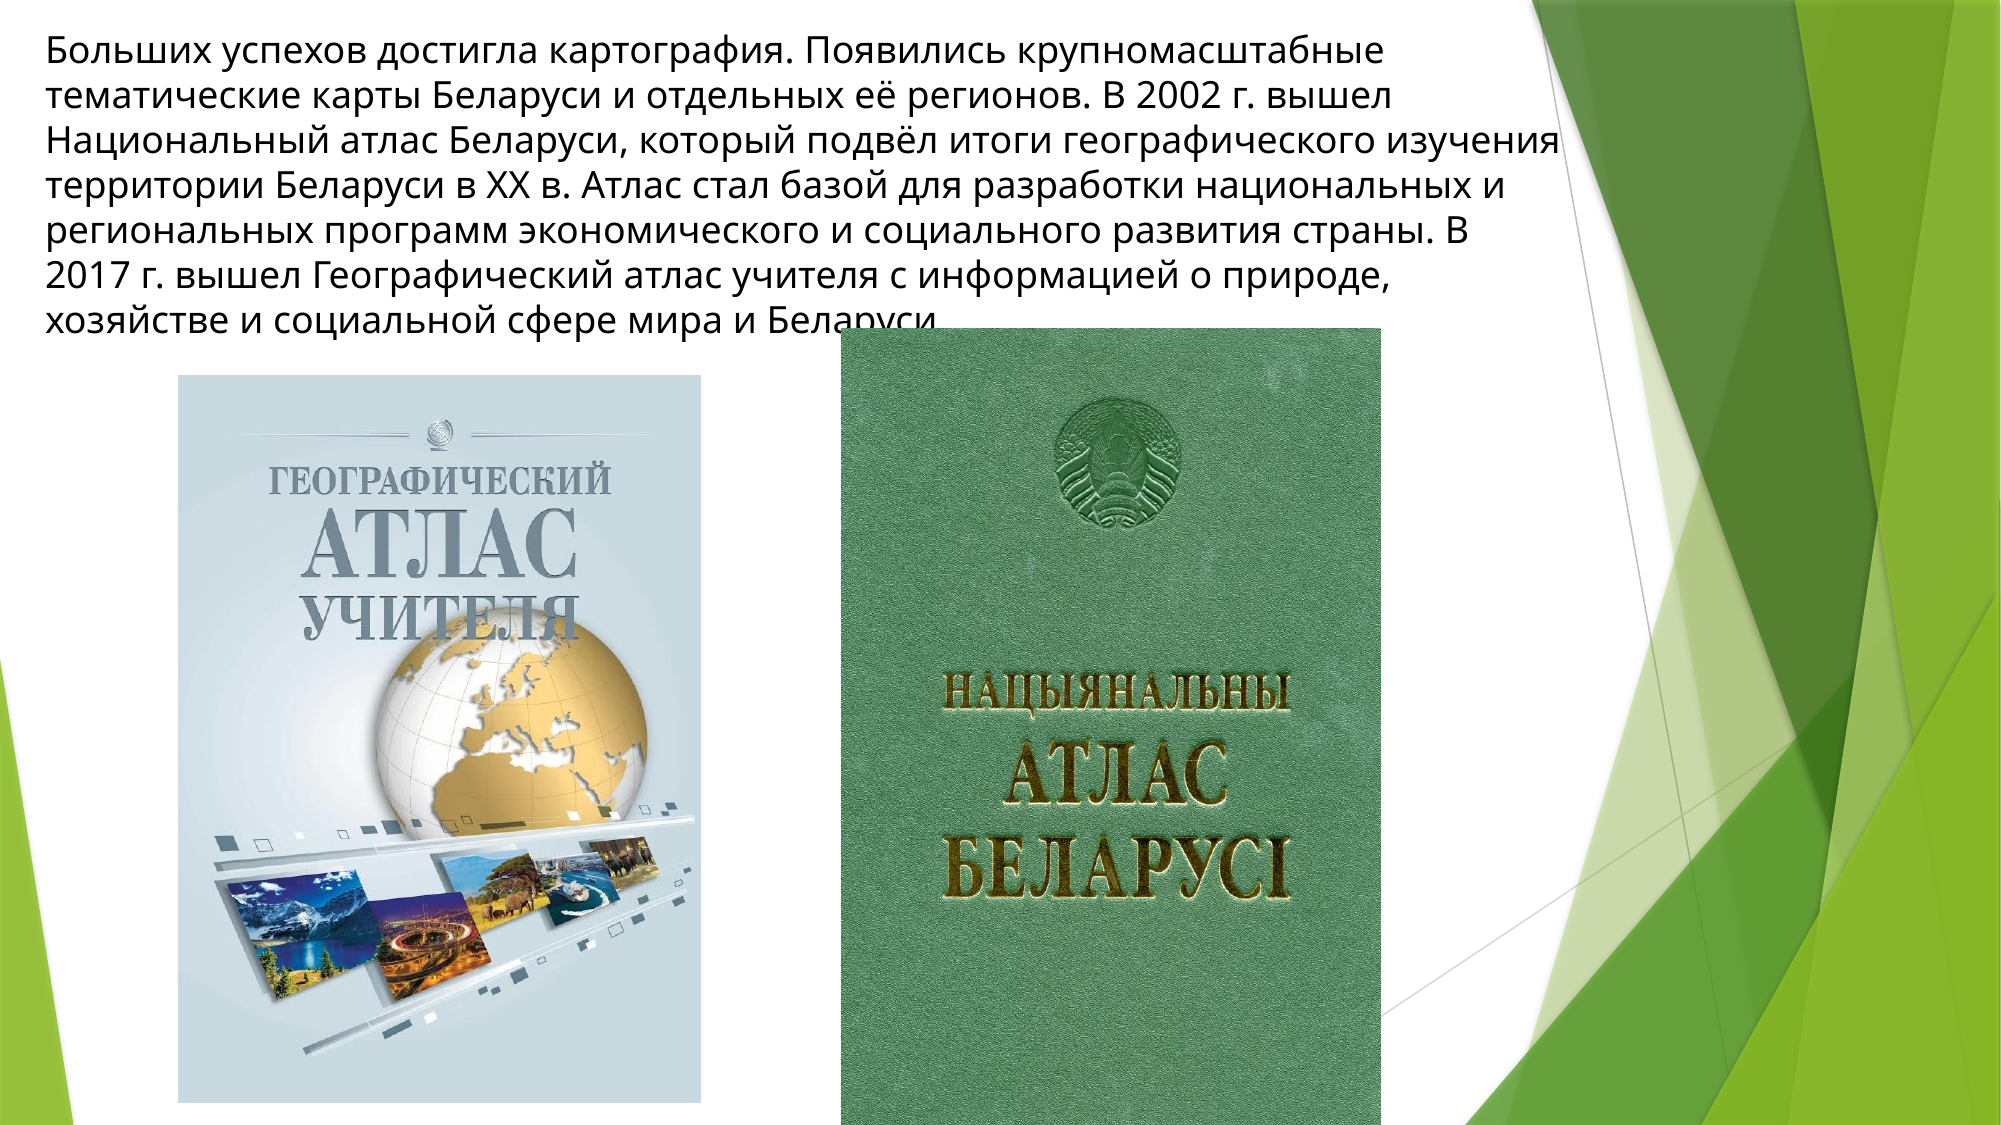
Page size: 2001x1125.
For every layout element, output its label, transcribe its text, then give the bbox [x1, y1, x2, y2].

picture [840, 327, 1382, 1125]
text_box Больших успехов достигла картография. Появились крупномасштабные тематические карты Беларуси и отдельных её регионов. В 2002 г. вышел Национальный атлас Беларуси, который подвёл итоги географического изучения территории Беларуси в ХХ в. Атлас стал базой для разработки национальных и региональных программ экономического и социального развития страны. В 2017 г. вышел Географический атлас учителя с информацией о природе, хозяйстве и социальной сфере мира и Беларуси. [30, 19, 1578, 394]
picture [177, 374, 702, 1103]
